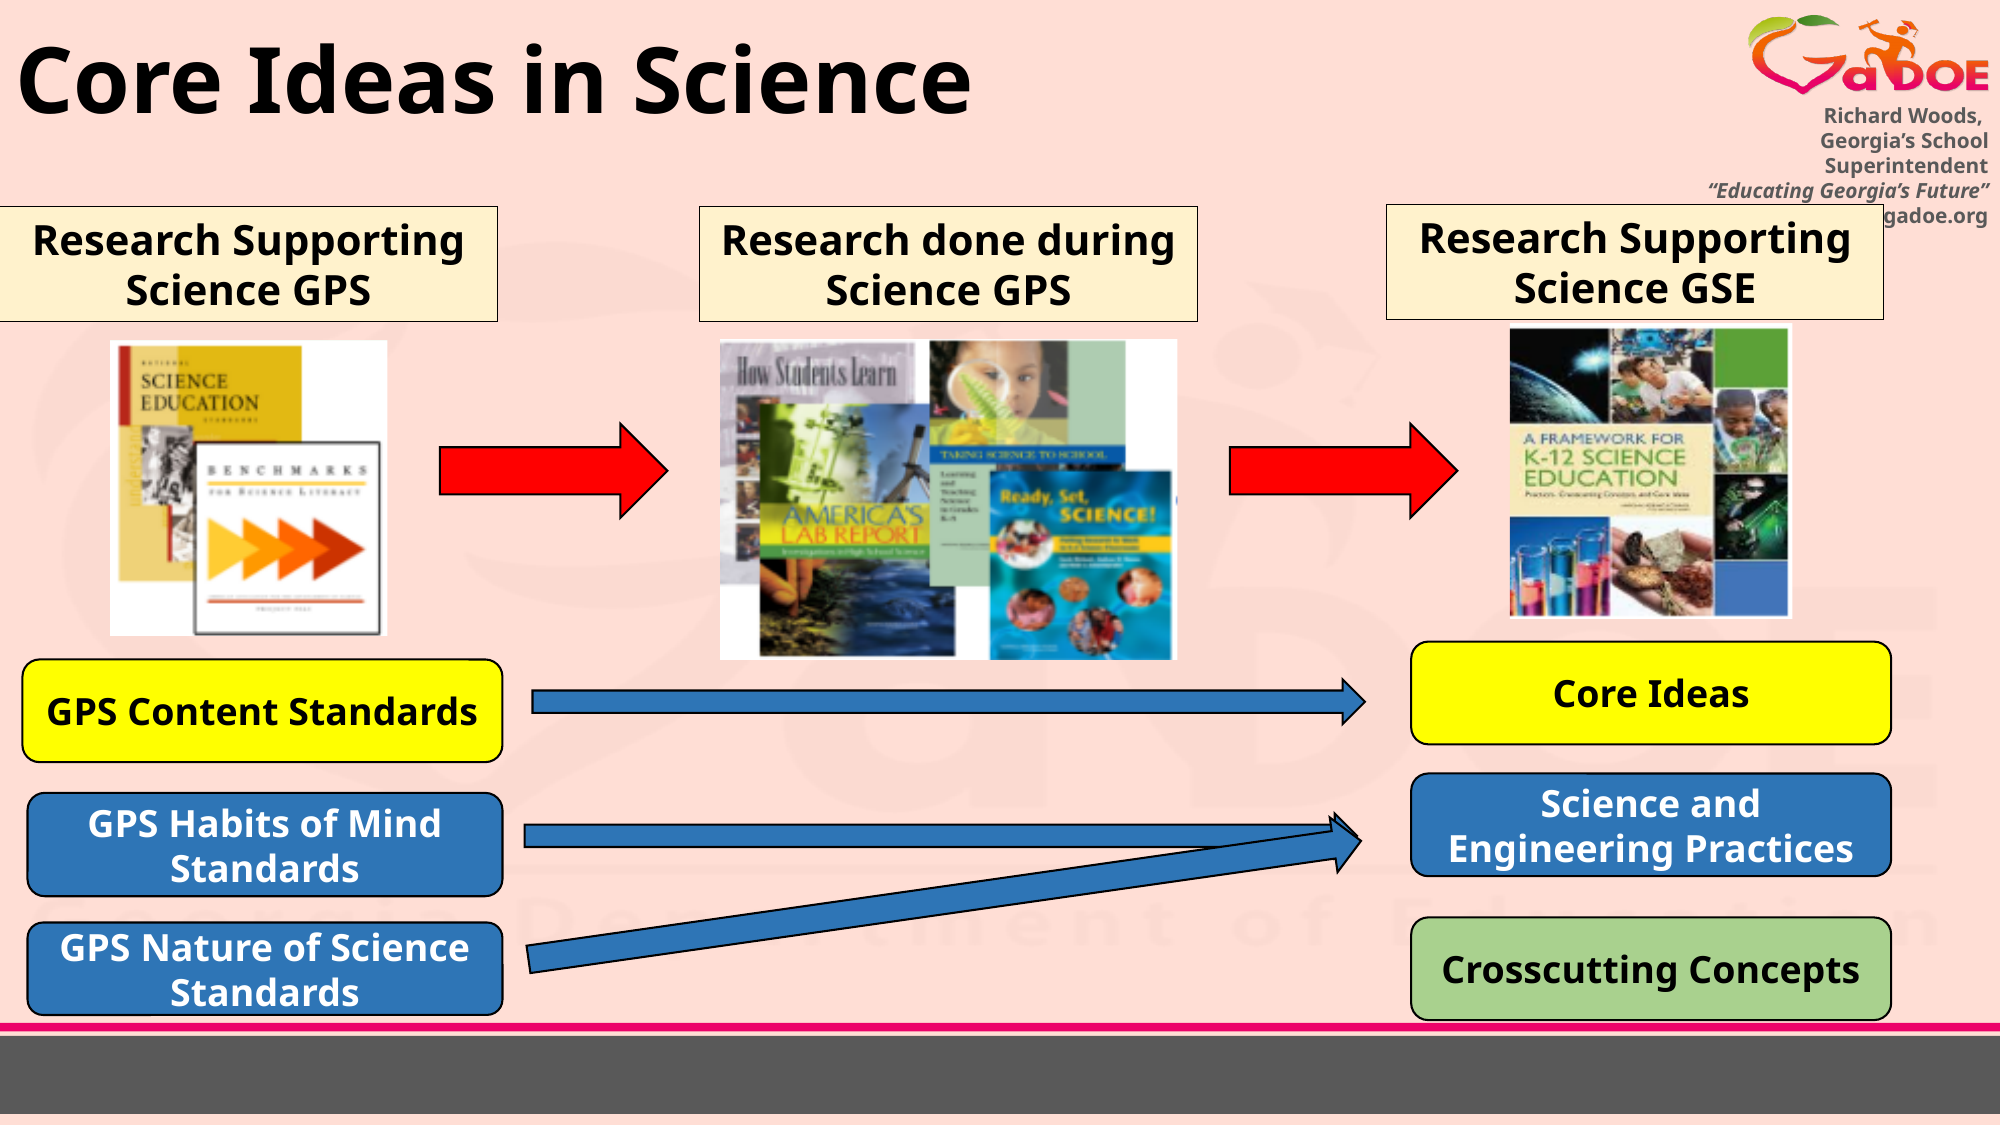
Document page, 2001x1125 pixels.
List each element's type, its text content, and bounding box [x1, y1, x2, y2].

text_box Science and Engineering Practices [1410, 772, 1893, 878]
text_box [438, 421, 669, 521]
text_box GPS Habits of Mind Standards [26, 791, 504, 898]
text_box Research done during Science GPS [699, 206, 1198, 322]
text_box [523, 823, 1330, 849]
text_box Crosscutting Concepts [1410, 916, 1893, 1022]
text_box GPS Content Standards [21, 658, 504, 764]
picture [1739, 8, 1998, 96]
text_box [531, 676, 1367, 727]
text_box Core Ideas [1410, 640, 1893, 746]
text_box GPS Nature of Science Standards [26, 921, 504, 1017]
title Core Ideas in Science [0, 0, 1382, 169]
picture [26, 235, 1964, 980]
text_box [1333, 810, 1359, 837]
text_box Research Supporting Science GPS [0, 206, 498, 322]
text_box [525, 815, 1363, 975]
text_box Research Supporting Science GSE [1386, 204, 1884, 320]
text_box [1228, 421, 1459, 521]
